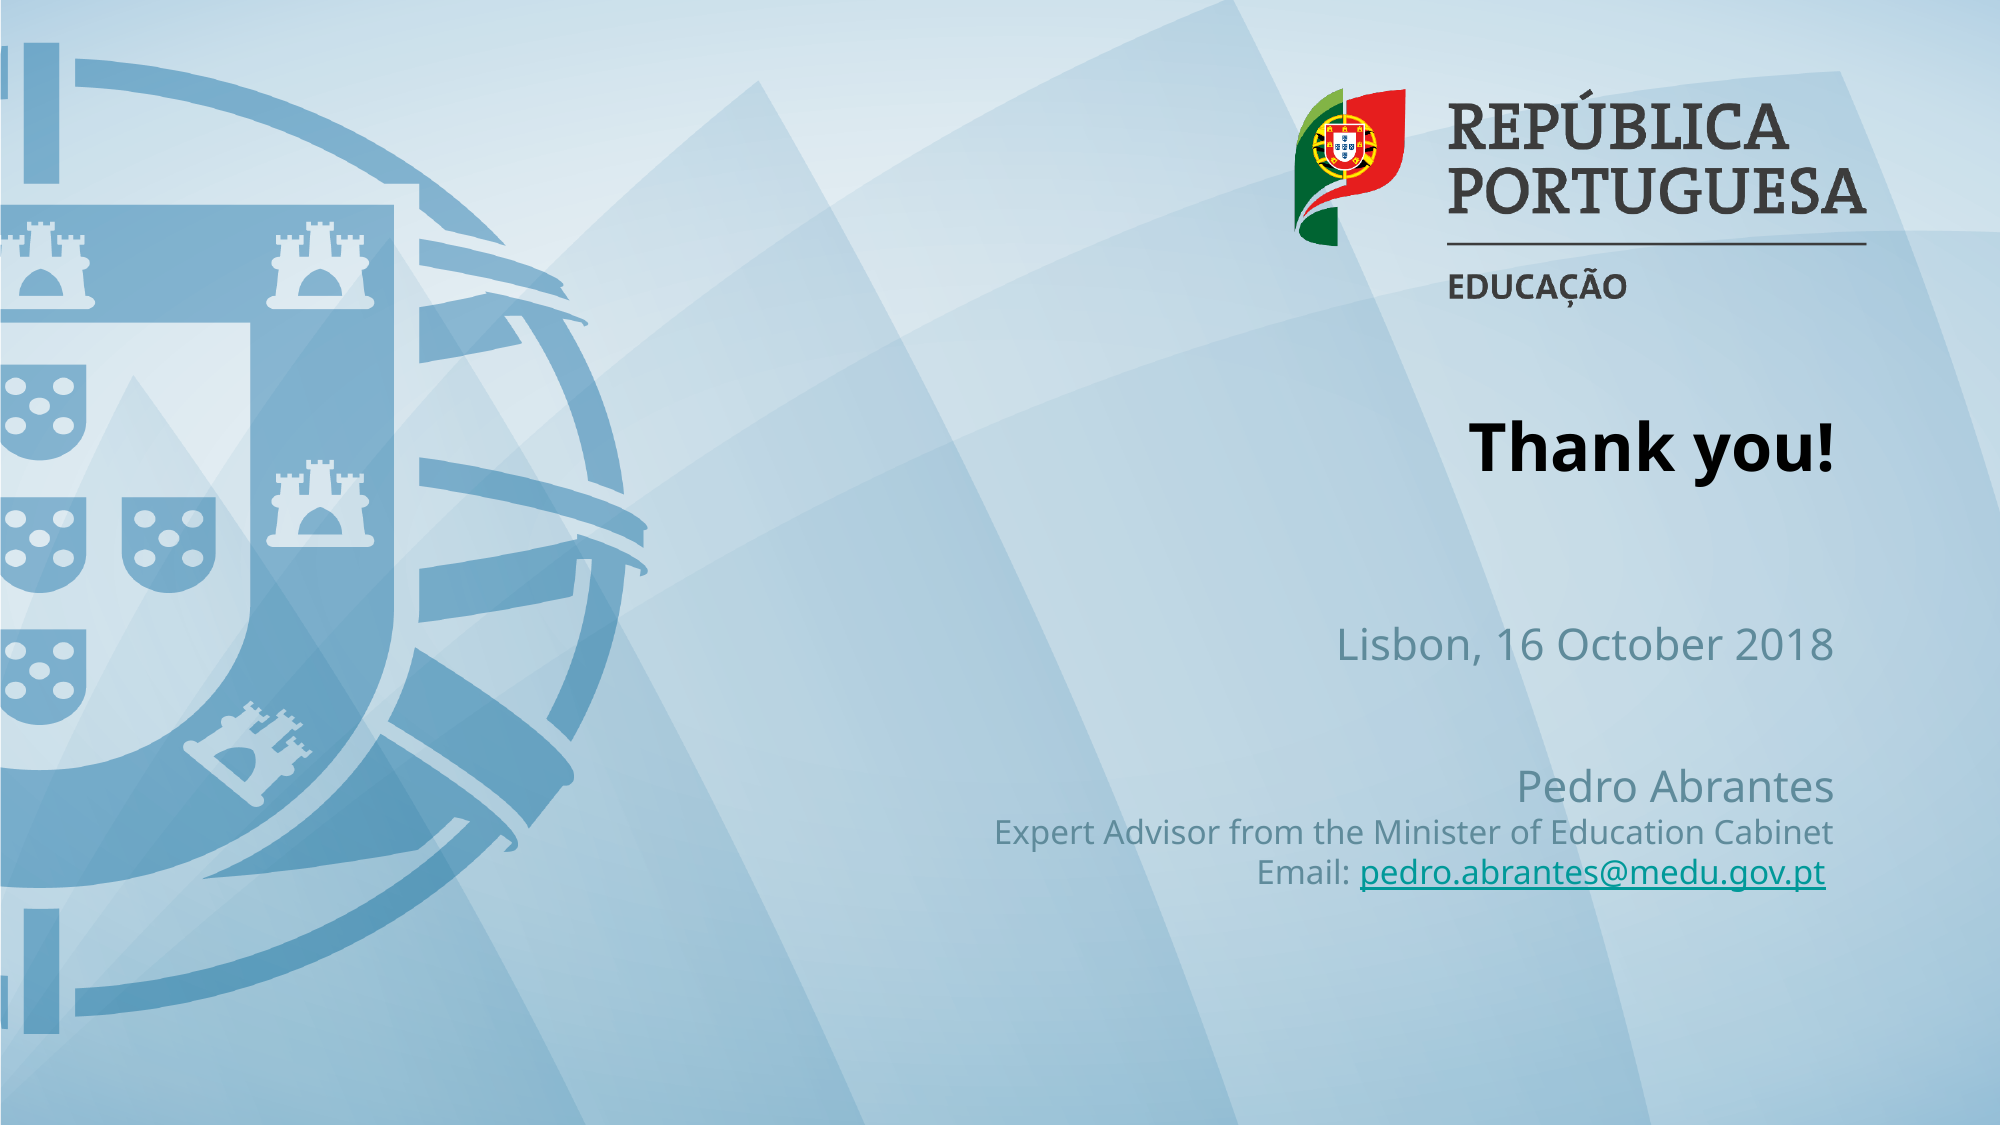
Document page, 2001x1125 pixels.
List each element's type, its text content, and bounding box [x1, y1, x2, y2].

picture [0, 0, 2000, 1125]
text_box Lisbon, 16 October 2018 [810, 609, 1850, 677]
text_box Thank you! [539, 397, 1851, 492]
text_box Pedro Abrantes Expert Advisor from the Minister of Education Cabinet Email: pedro.abrantes@medu.gov.pt [708, 751, 1850, 904]
